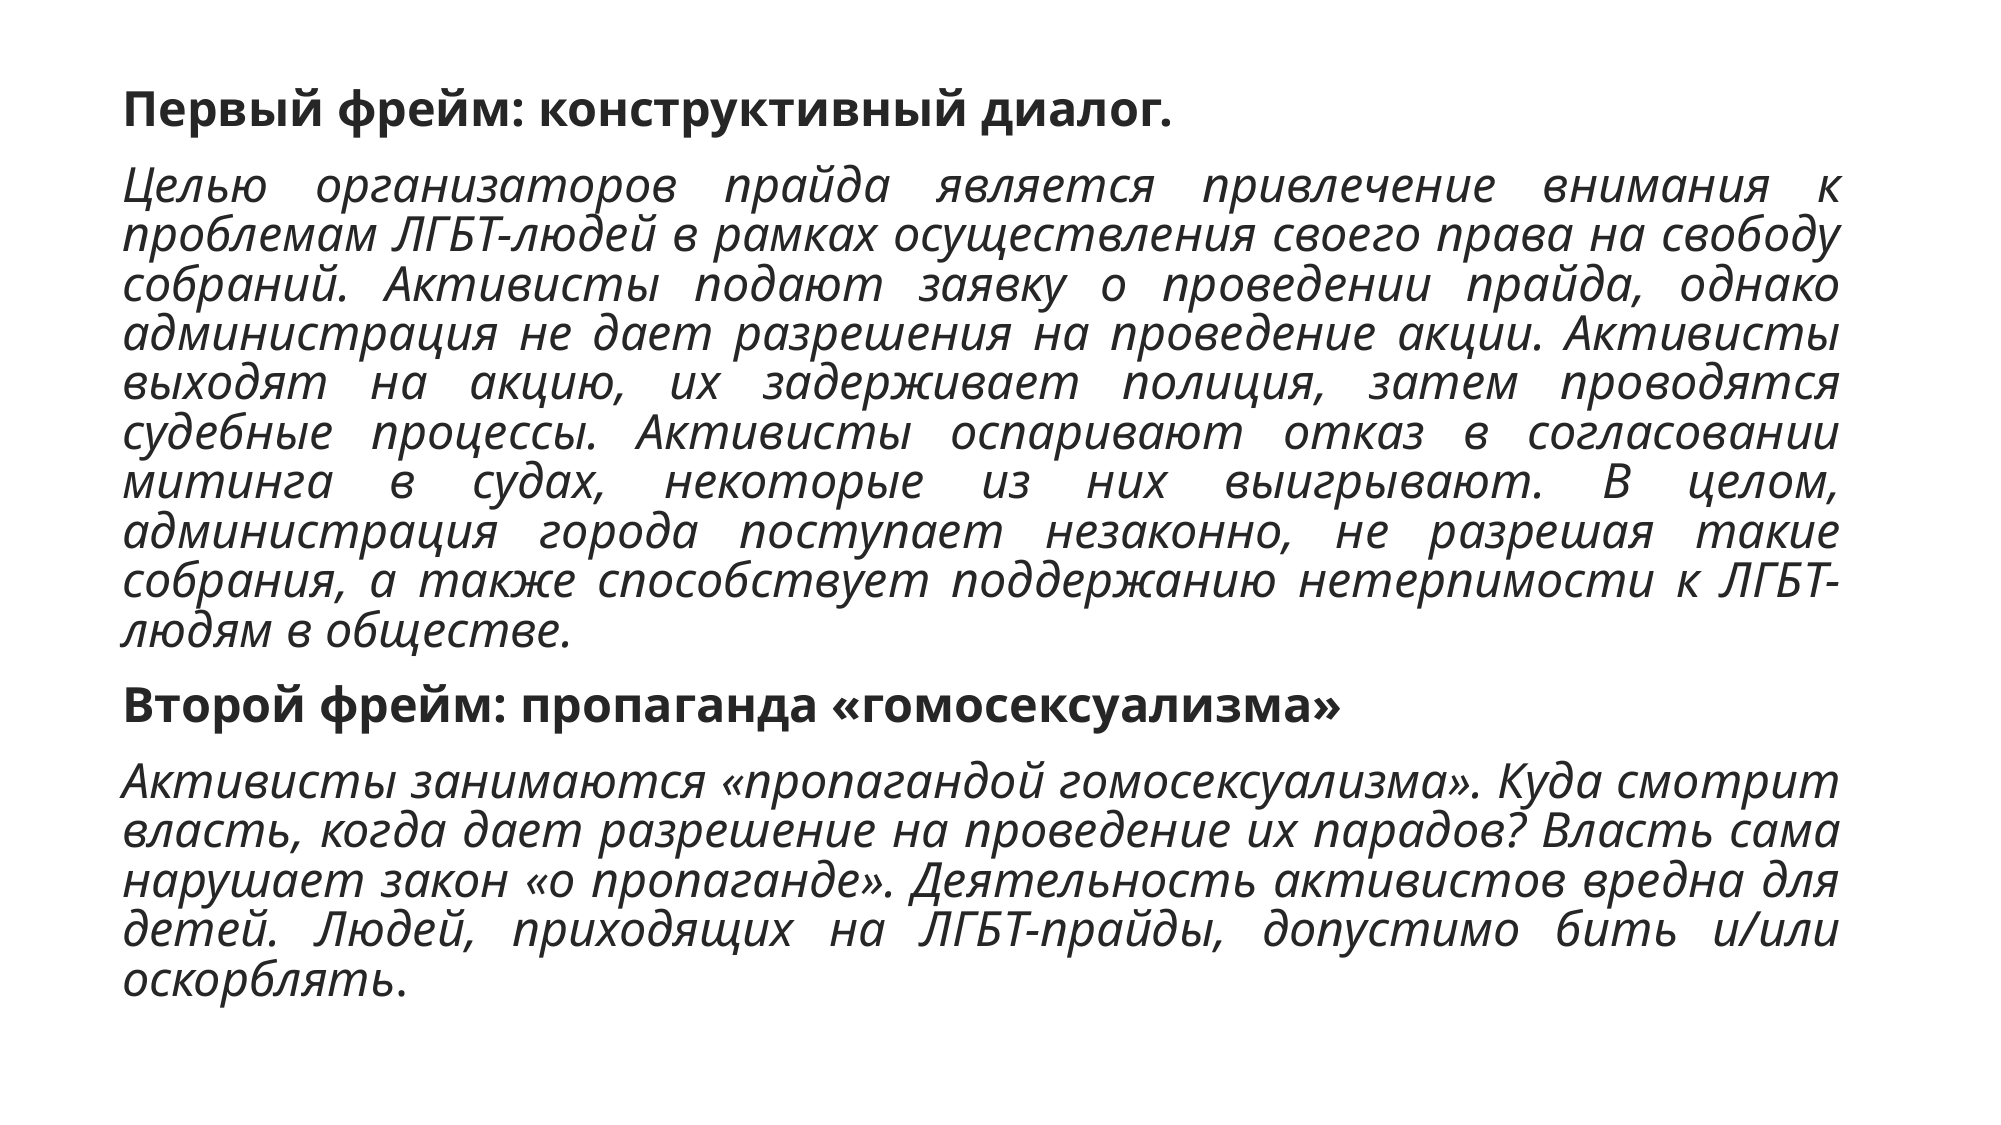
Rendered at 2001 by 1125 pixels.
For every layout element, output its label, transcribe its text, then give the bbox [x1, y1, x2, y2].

list Первый фрейм: конструктивный диалог. Целью организаторов прайда является привлечение внимания к проблемам ЛГБТ-людей в рамках осуществления своего права на свободу собраний. Активисты подают заявку о проведении прайда, однако администрация не дает разрешения на проведение акции. Активисты выходят на акцию, их задерживает полиция, затем проводятся судебные процессы. Активисты оспаривают отказ в согласовании митинга в судах, некоторые из них выигрывают. В целом, администрация города поступает незаконно, не разрешая такие собрания, а также способствует поддержанию нетерпимости к ЛГБТ-людям в обществе. Второй фрейм: пропаганда «гомосексуализма» Активисты занимаются «пропагандой гомосексуализма». Куда смотрит власть, когда дает разрешение на проведение их парадов? Власть сама нарушает закон «о пропаганде». Деятельность активистов вредна для детей. Людей, приходящих на ЛГБТ-прайды, допустимо бить и/или оскорблять. [92, 79, 1857, 1018]
